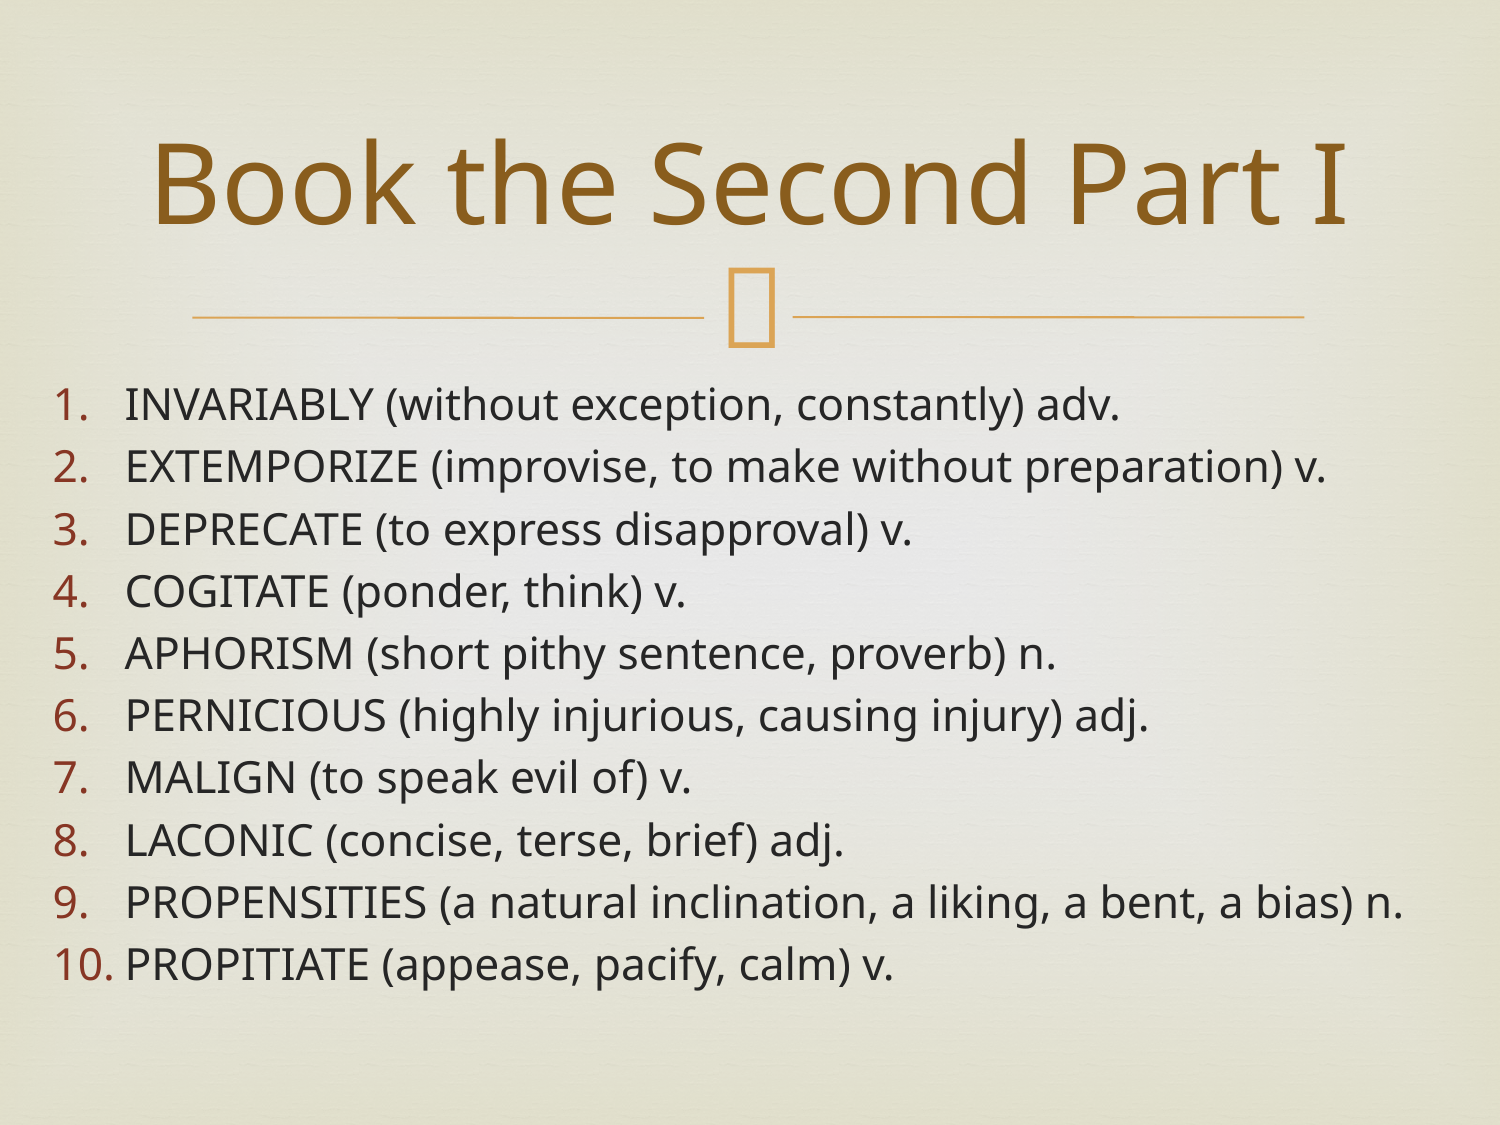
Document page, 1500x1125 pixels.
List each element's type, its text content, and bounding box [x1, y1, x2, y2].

list INVARIABLY (without exception, constantly) adv. EXTEMPORIZE (improvise, to make without preparation) v. DEPRECATE (to express disapproval) v. COGITATE (ponder, think) v. APHORISM (short pithy sentence, proverb) n. PERNICIOUS (highly injurious, causing injury) adj. MALIGN (to speak evil of) v. LACONIC (concise, terse, brief) adj. PROPENSITIES (a natural inclination, a liking, a bent, a bias) n. PROPITIATE (appease, pacify, calm) v. [37, 368, 1475, 1005]
title Book the Second Part I [112, 93, 1386, 267]
